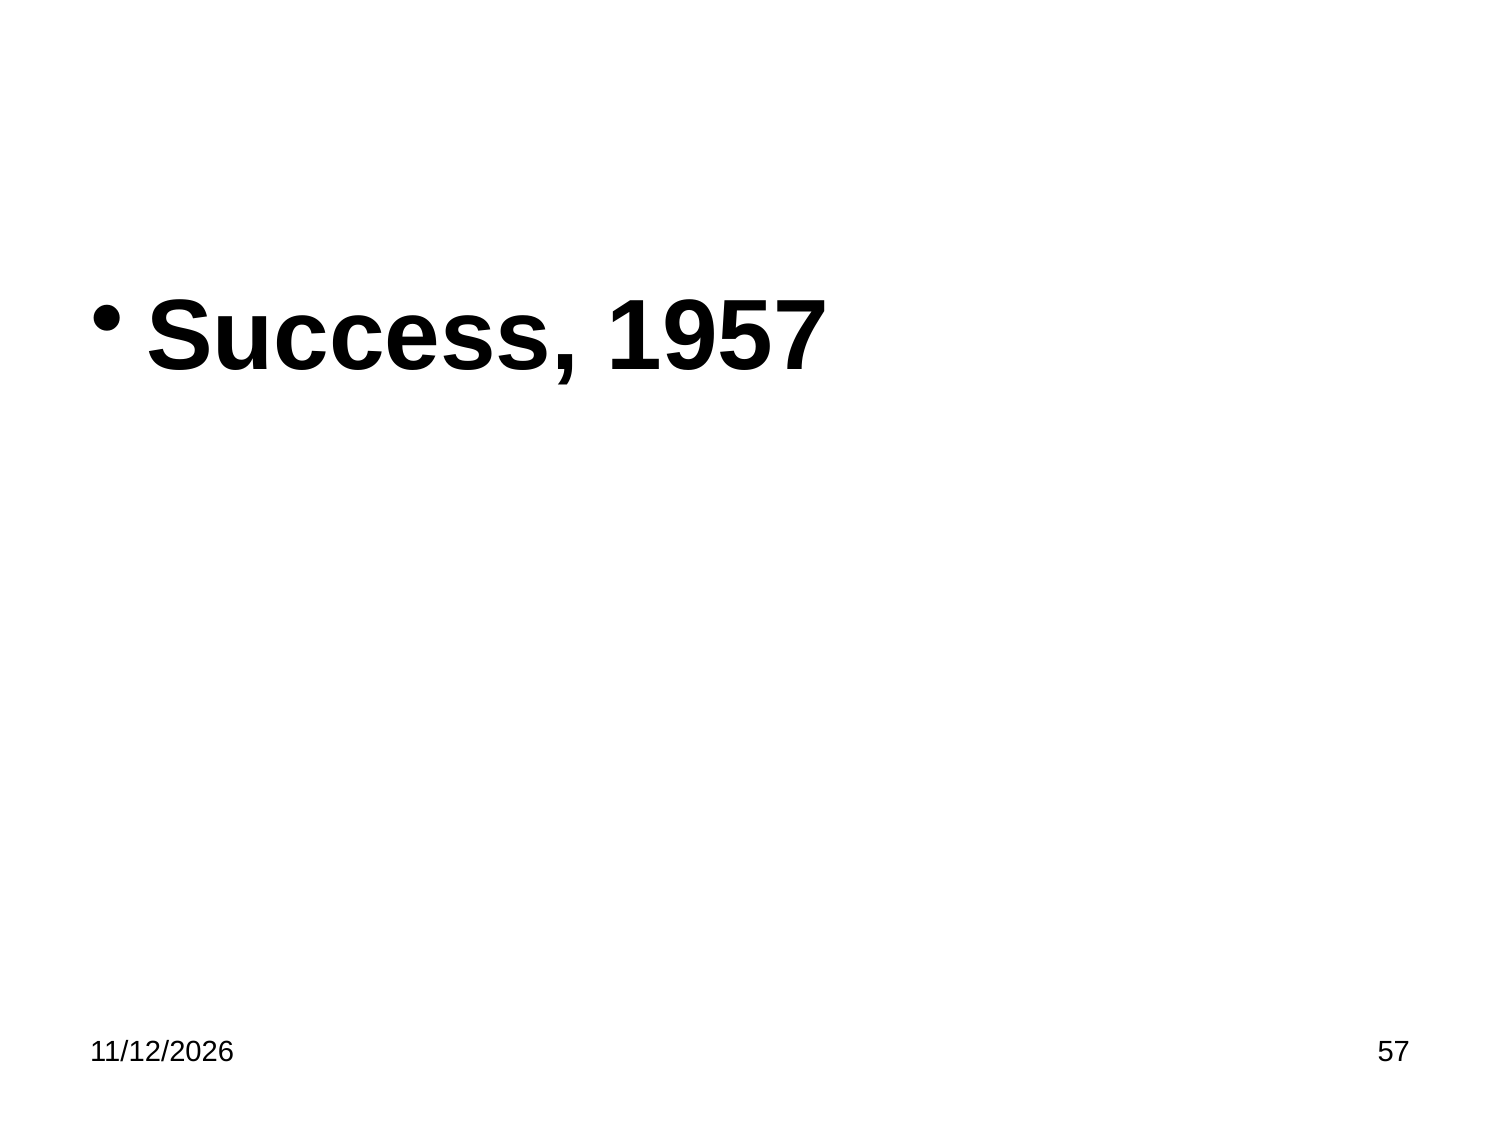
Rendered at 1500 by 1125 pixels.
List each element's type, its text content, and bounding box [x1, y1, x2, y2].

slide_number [74, 1024, 426, 1103]
list Success, 1957 [75, 262, 1425, 1005]
slide_number 57 [1074, 1024, 1426, 1103]
